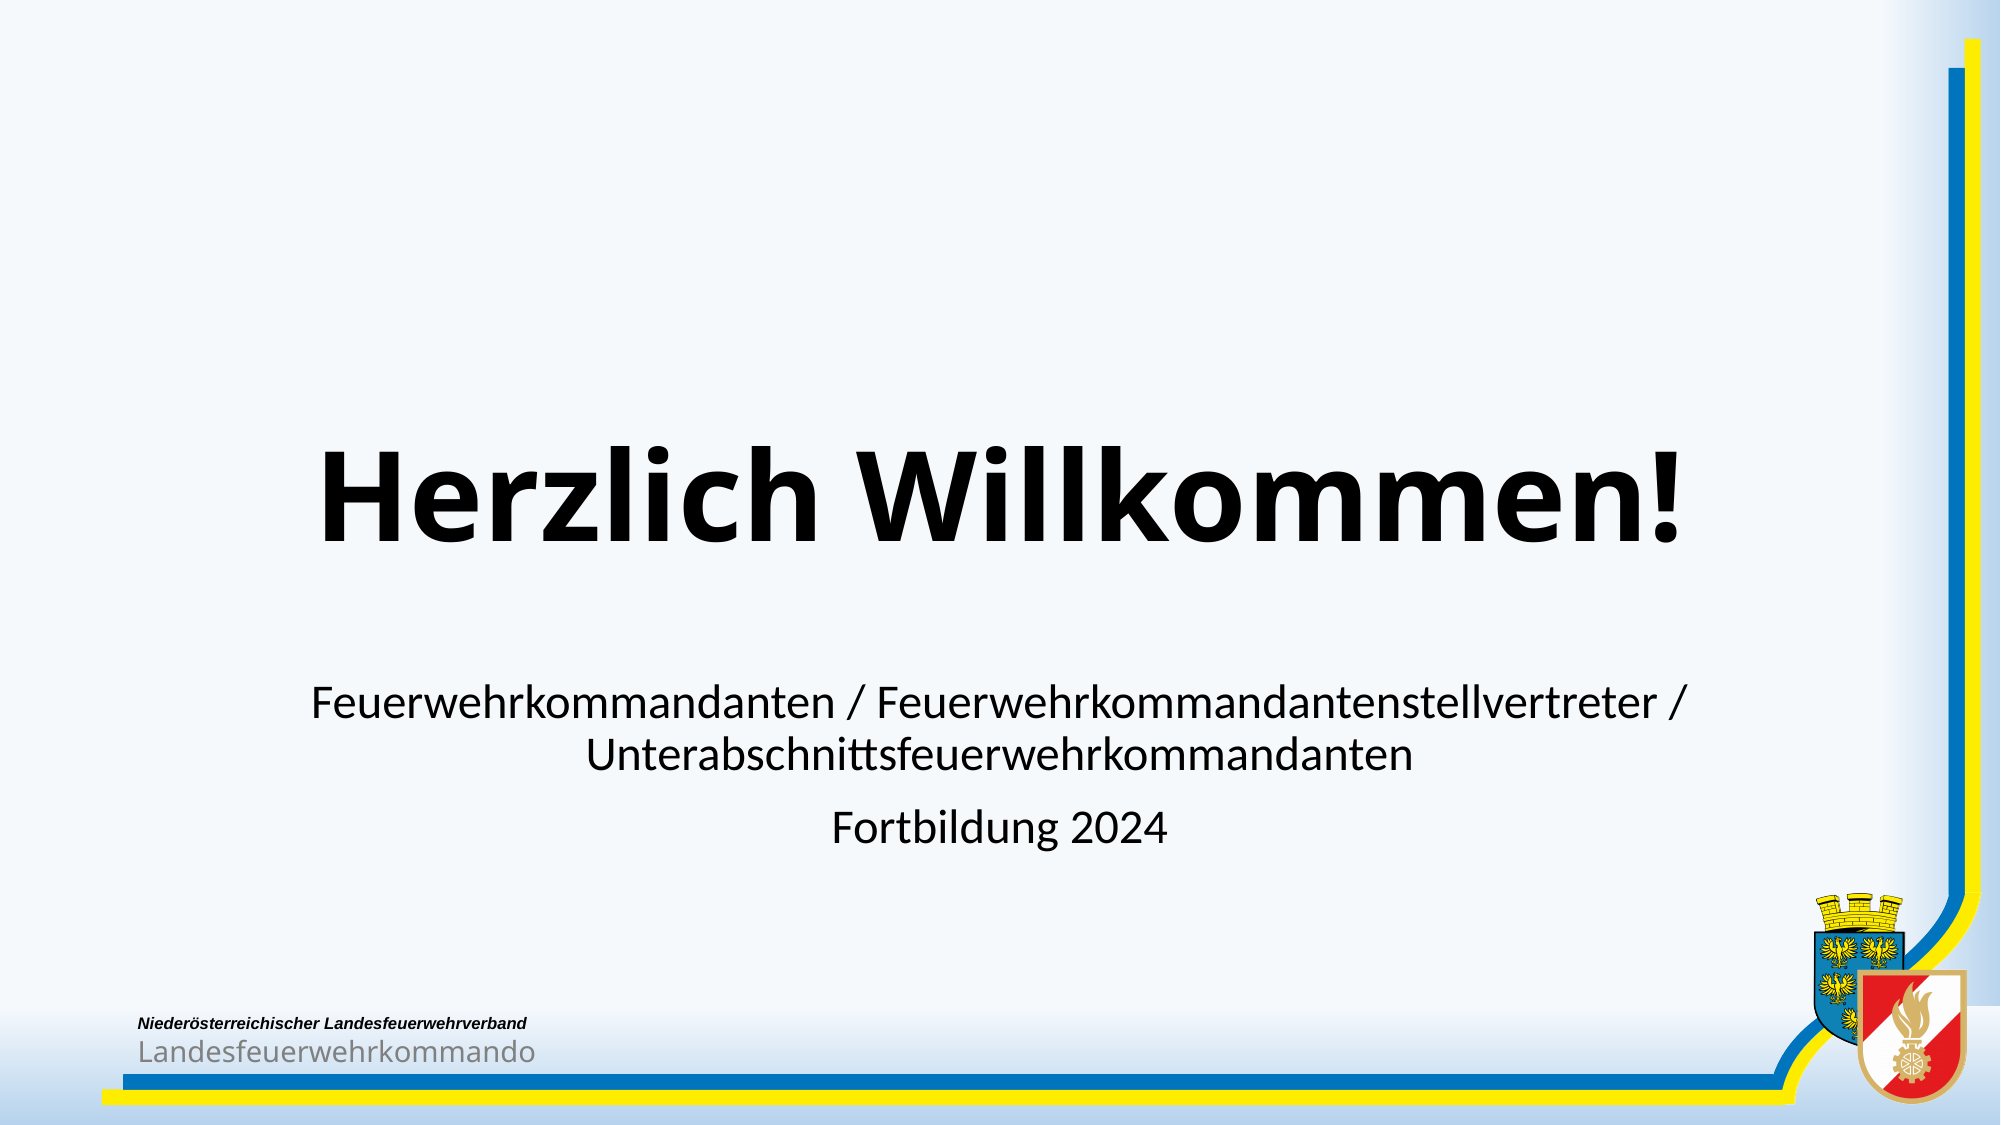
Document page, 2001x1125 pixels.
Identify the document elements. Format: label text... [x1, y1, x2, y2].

subtitle Feuerwehrkommandanten / Feuerwehrkommandantenstellvertreter / Unterabschnittsfeuerwehrkommandanten Fortbildung 2024 [249, 590, 1750, 863]
title Herzlich Willkommen! [249, 184, 1750, 576]
picture [1760, 850, 1990, 1125]
